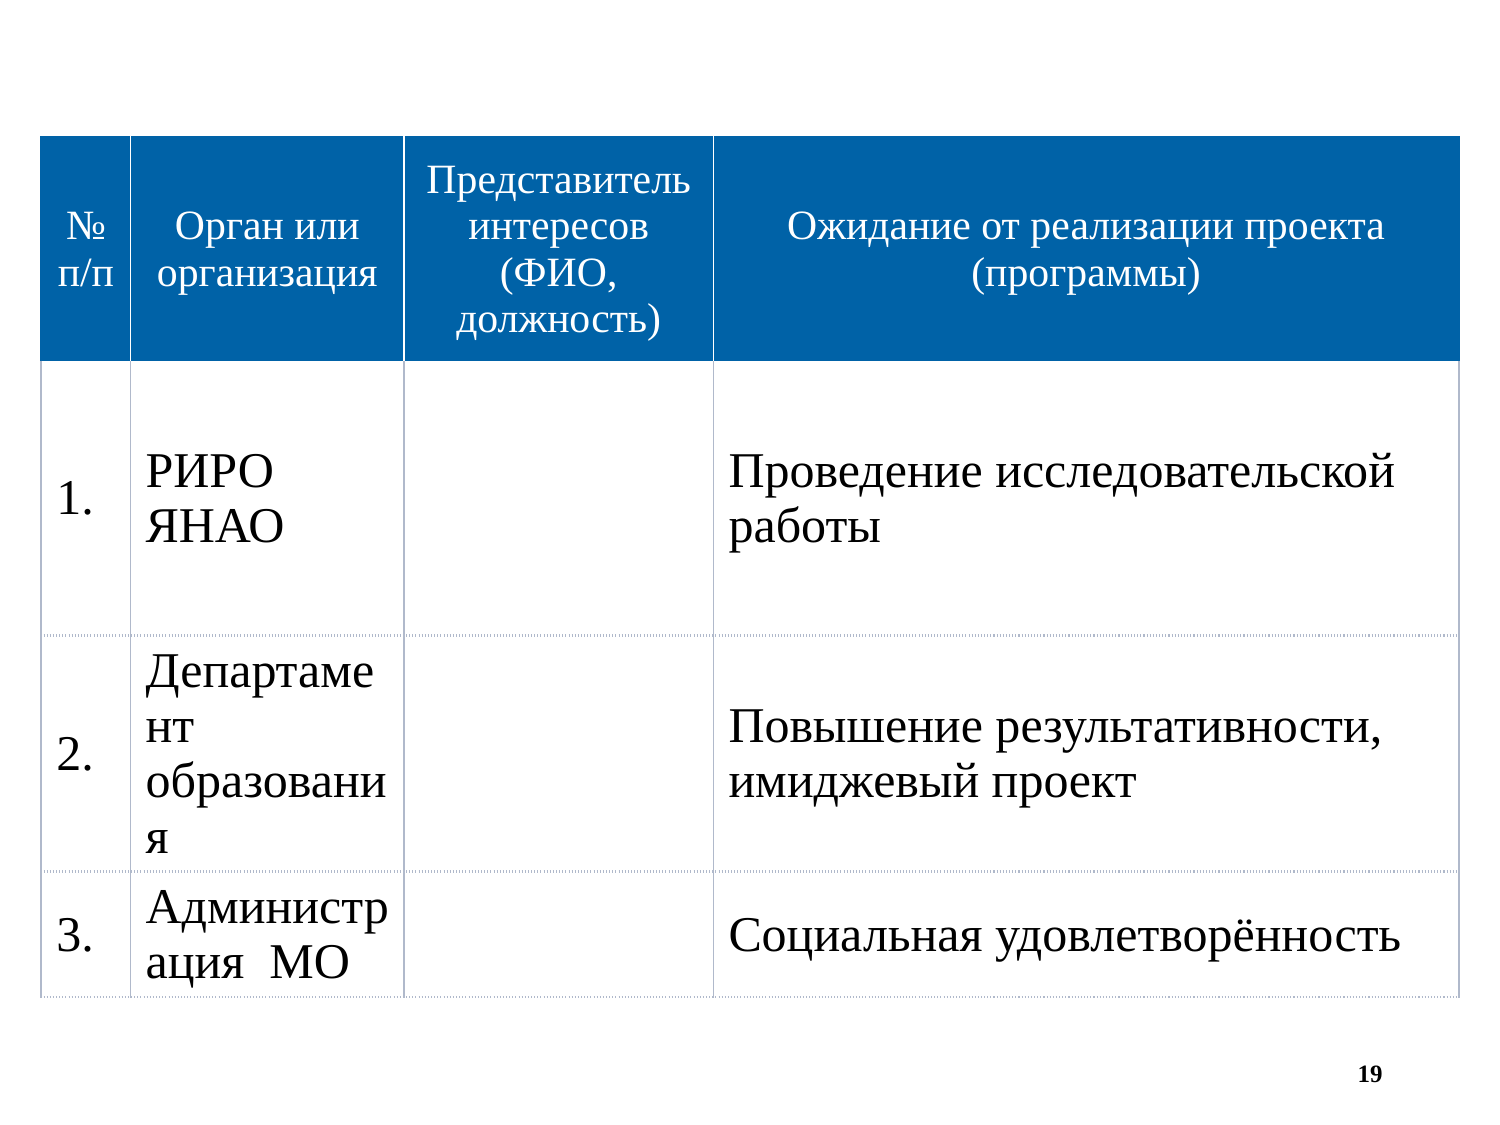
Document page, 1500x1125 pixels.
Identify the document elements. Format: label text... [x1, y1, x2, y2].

table_header Ожидание от реализации проекта (программы) [714, 138, 1458, 361]
table_cell Повышение результативности, имиджевый проект [714, 635, 1458, 871]
table_cell [405, 635, 713, 871]
table_cell [405, 361, 713, 635]
table_cell 3. [42, 871, 130, 997]
table_header Орган или организация [131, 138, 403, 361]
table_cell 1. [42, 361, 130, 635]
table_cell Проведение исследовательской работы [714, 361, 1458, 635]
table_cell Администрация МО [131, 871, 403, 997]
table_cell Департамент образования [131, 635, 403, 871]
slide_number 19 [1060, 1042, 1398, 1103]
table_cell 2. [42, 635, 130, 871]
table_cell Социальная удовлетворённость [714, 871, 1458, 997]
table_cell [405, 871, 713, 997]
table_header № п/п [42, 138, 130, 361]
table_header Представитель интересов (ФИО, должность) [405, 138, 713, 361]
table_cell РИРО ЯНАО [131, 361, 403, 635]
